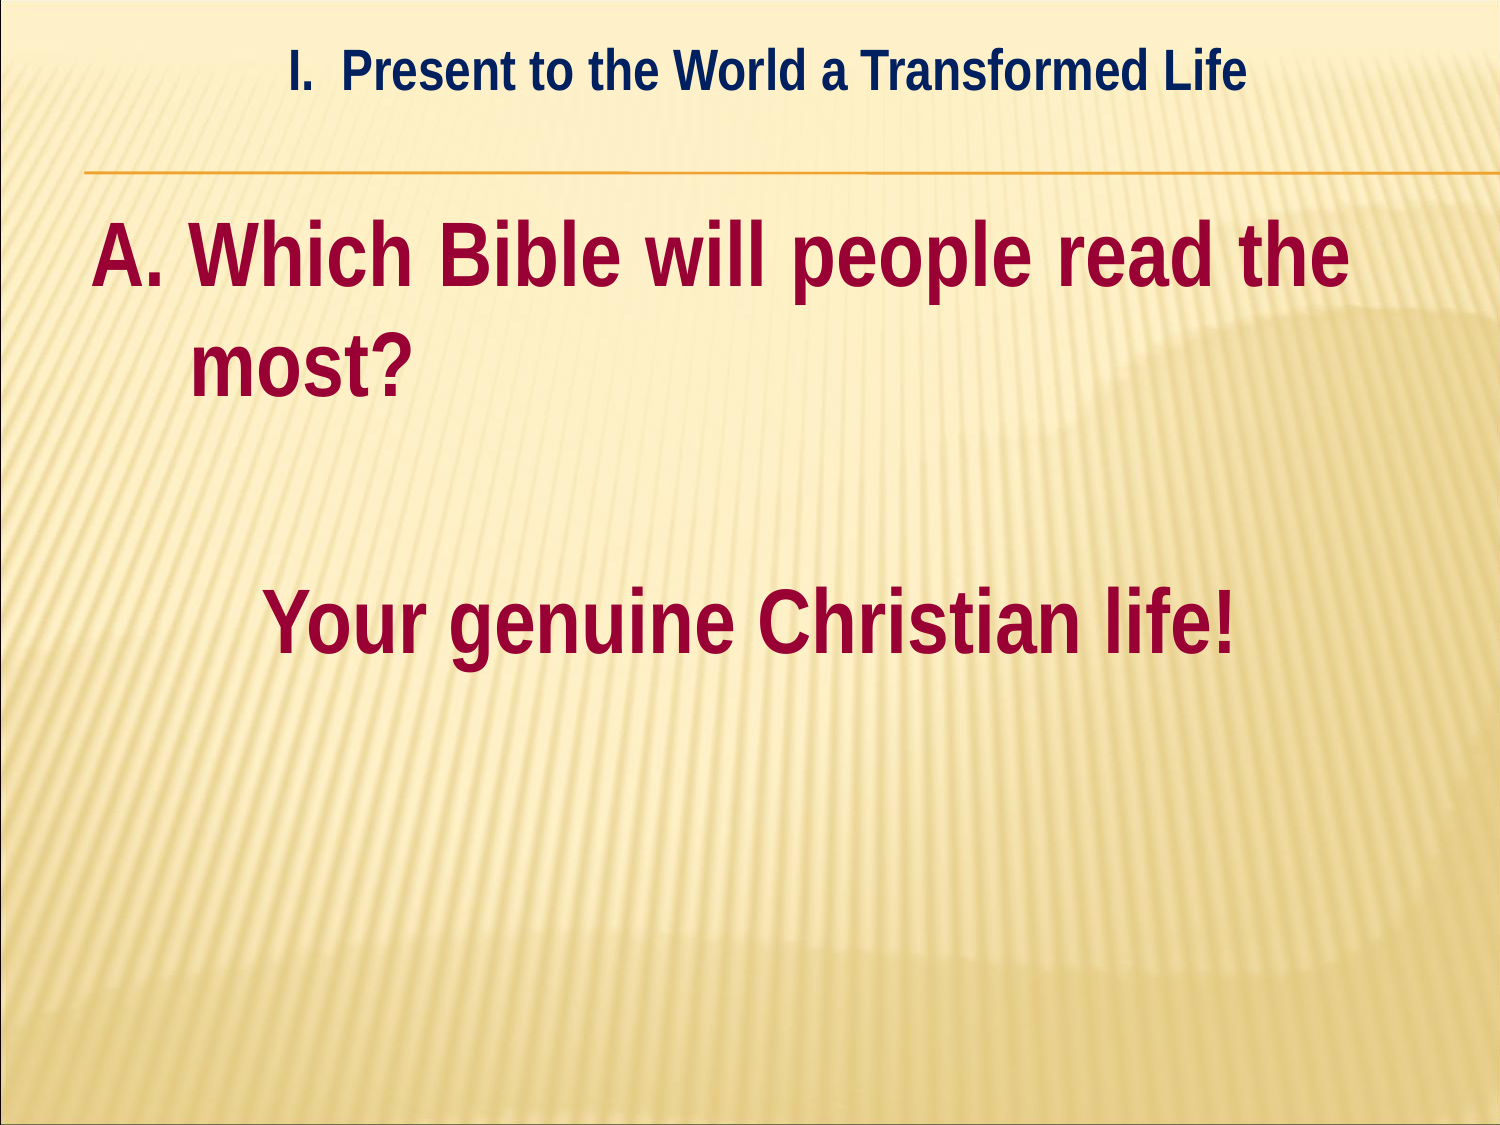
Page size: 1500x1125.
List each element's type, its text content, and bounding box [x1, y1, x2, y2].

picture [0, 0, 1500, 1125]
text_box I. Present to the World a Transformed Life [124, 24, 1413, 110]
list A. Which Bible will people read the most? Your genuine Christian life! [75, 187, 1425, 1075]
